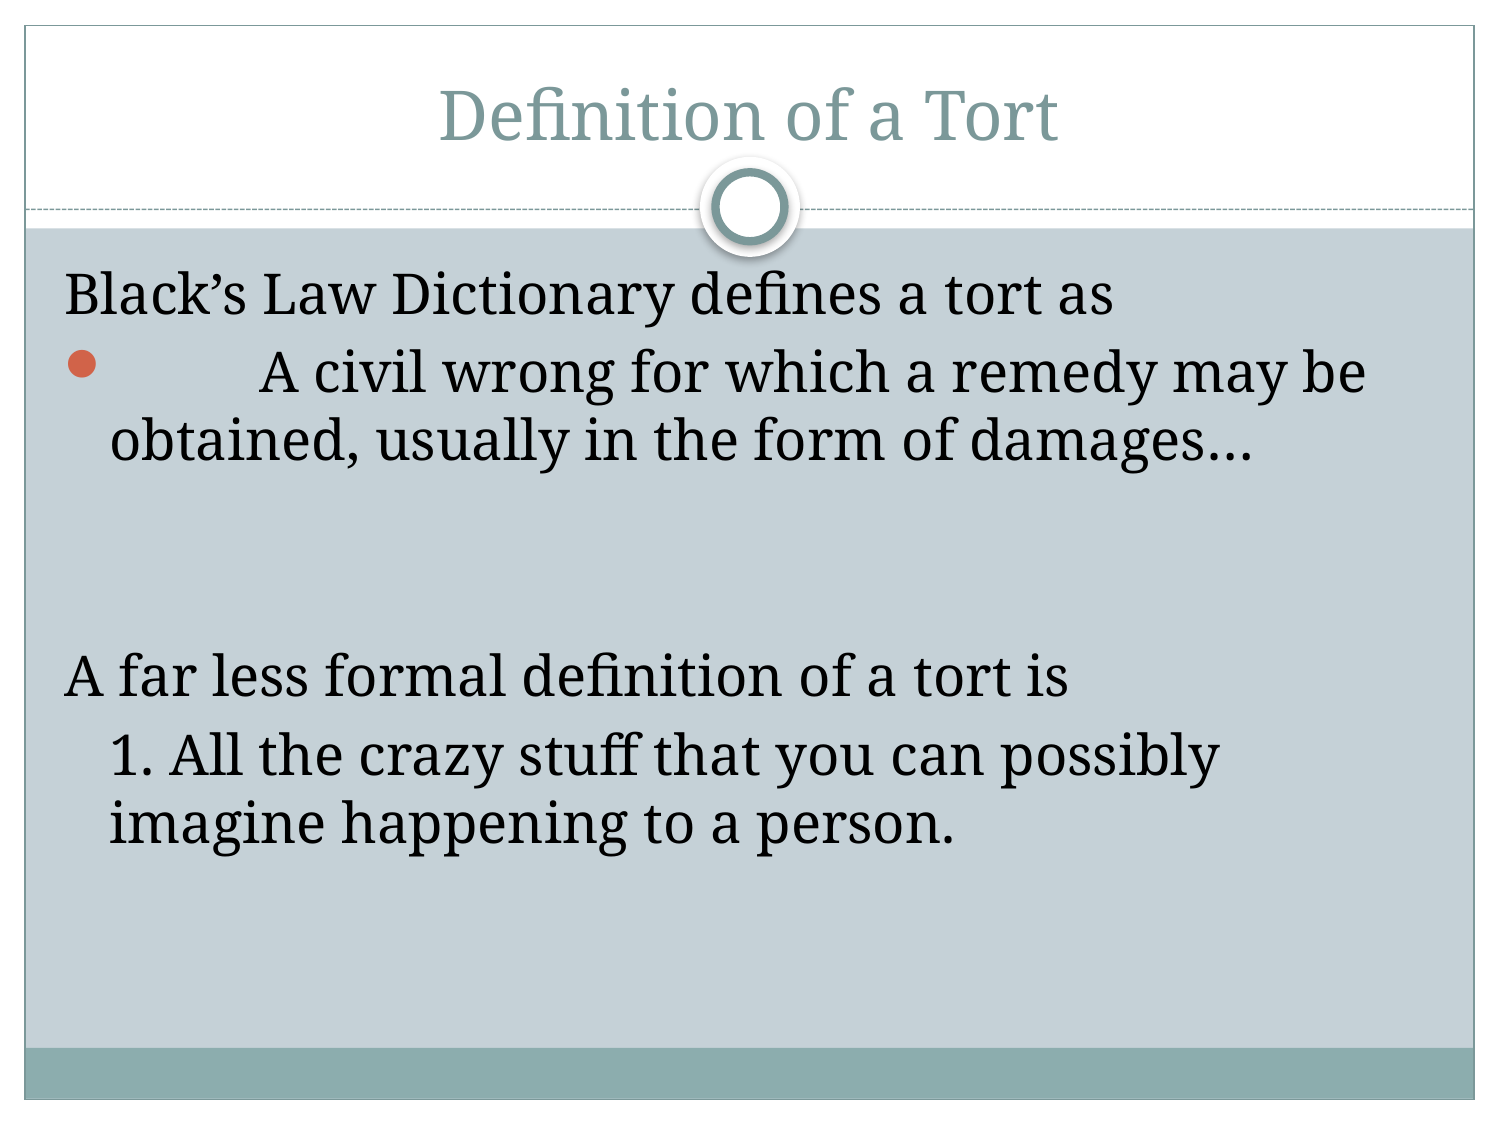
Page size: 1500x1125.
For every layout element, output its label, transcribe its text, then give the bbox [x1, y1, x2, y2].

list Black’s Law Dictionary defines a tort as A civil wrong for which a remedy may be obtained, usually in the form of damages… A far less formal definition of a tort is 1. All the crazy stuff that you can possibly imagine happening to a person. [49, 250, 1445, 1001]
title Definition of a Tort [49, 37, 1450, 162]
